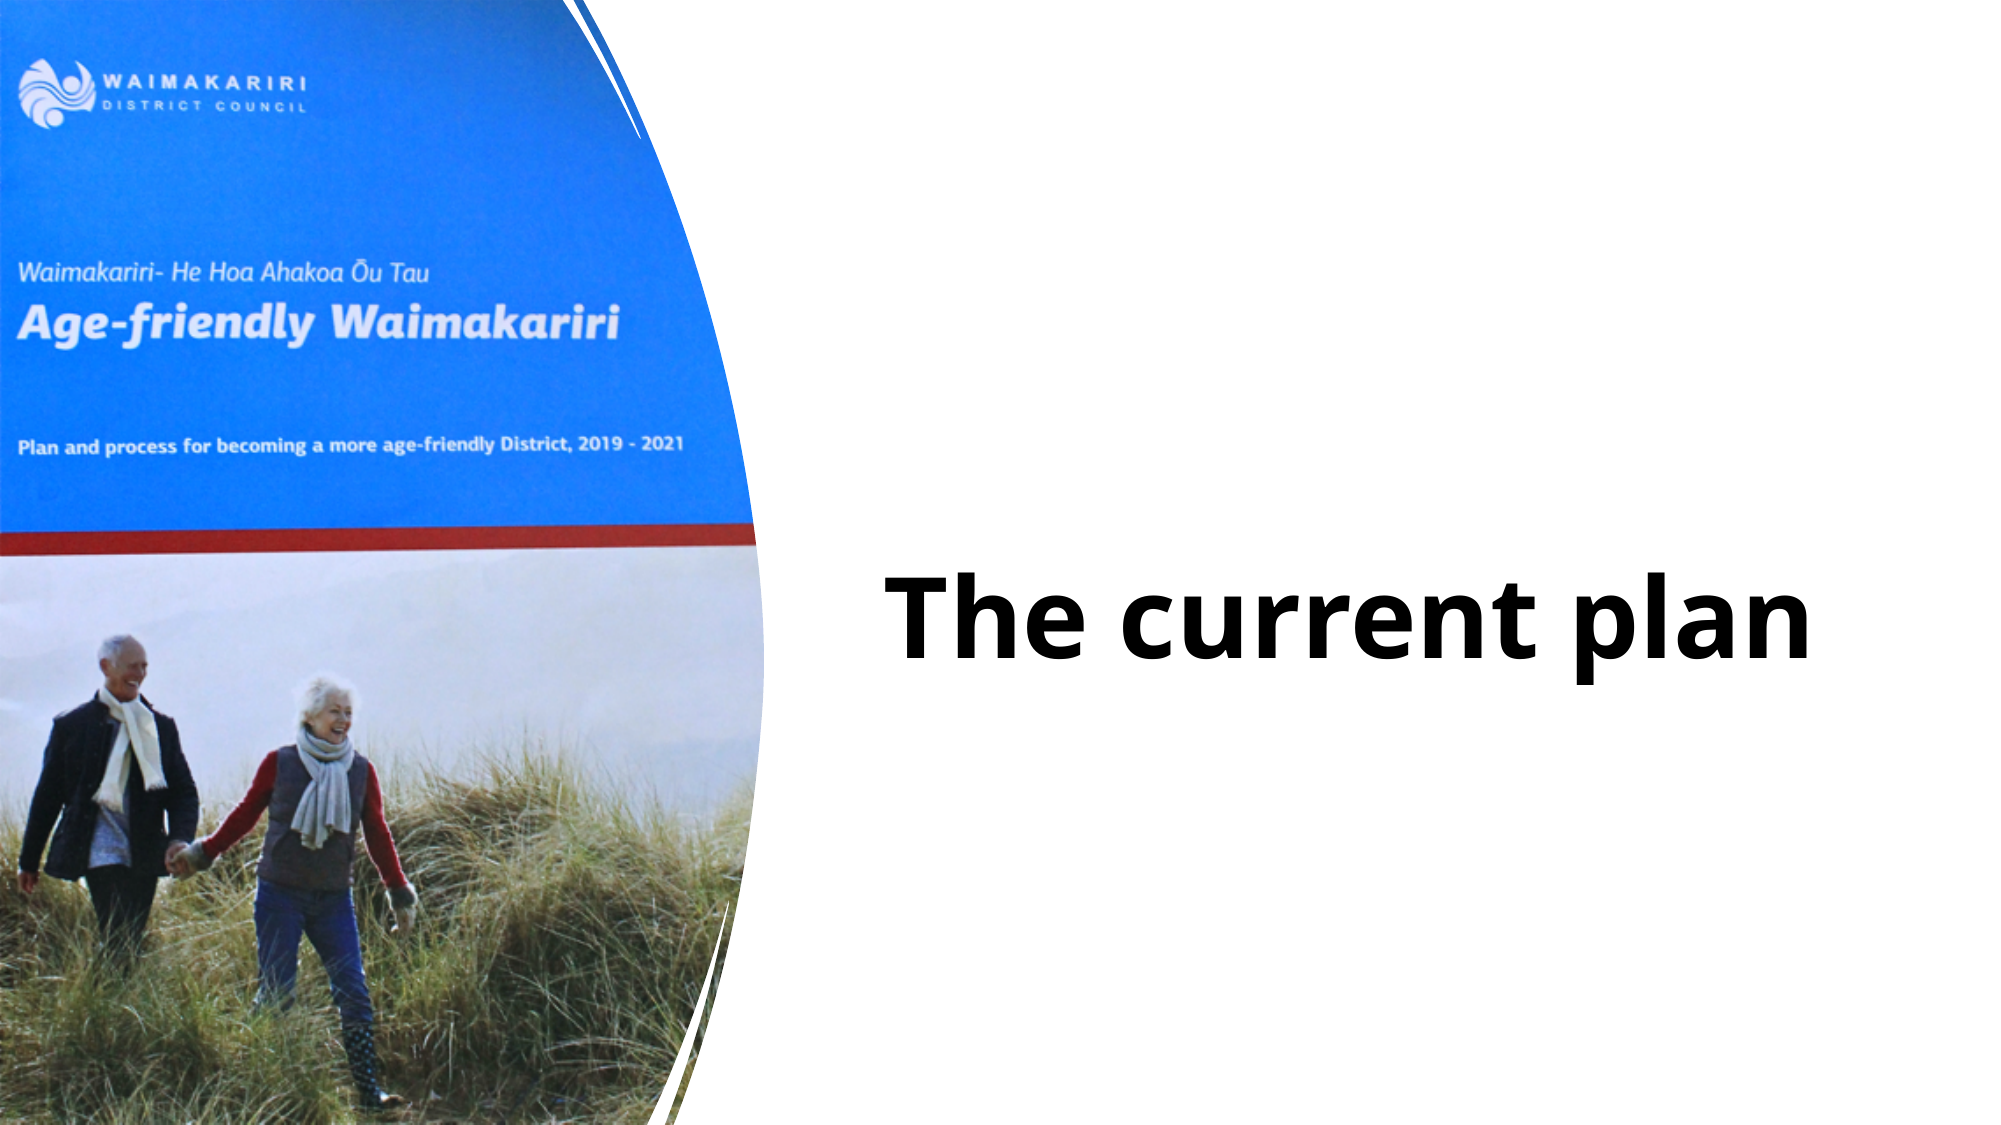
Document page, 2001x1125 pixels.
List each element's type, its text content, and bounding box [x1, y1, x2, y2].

picture [0, 0, 764, 1125]
title The current plan [869, 104, 1895, 690]
